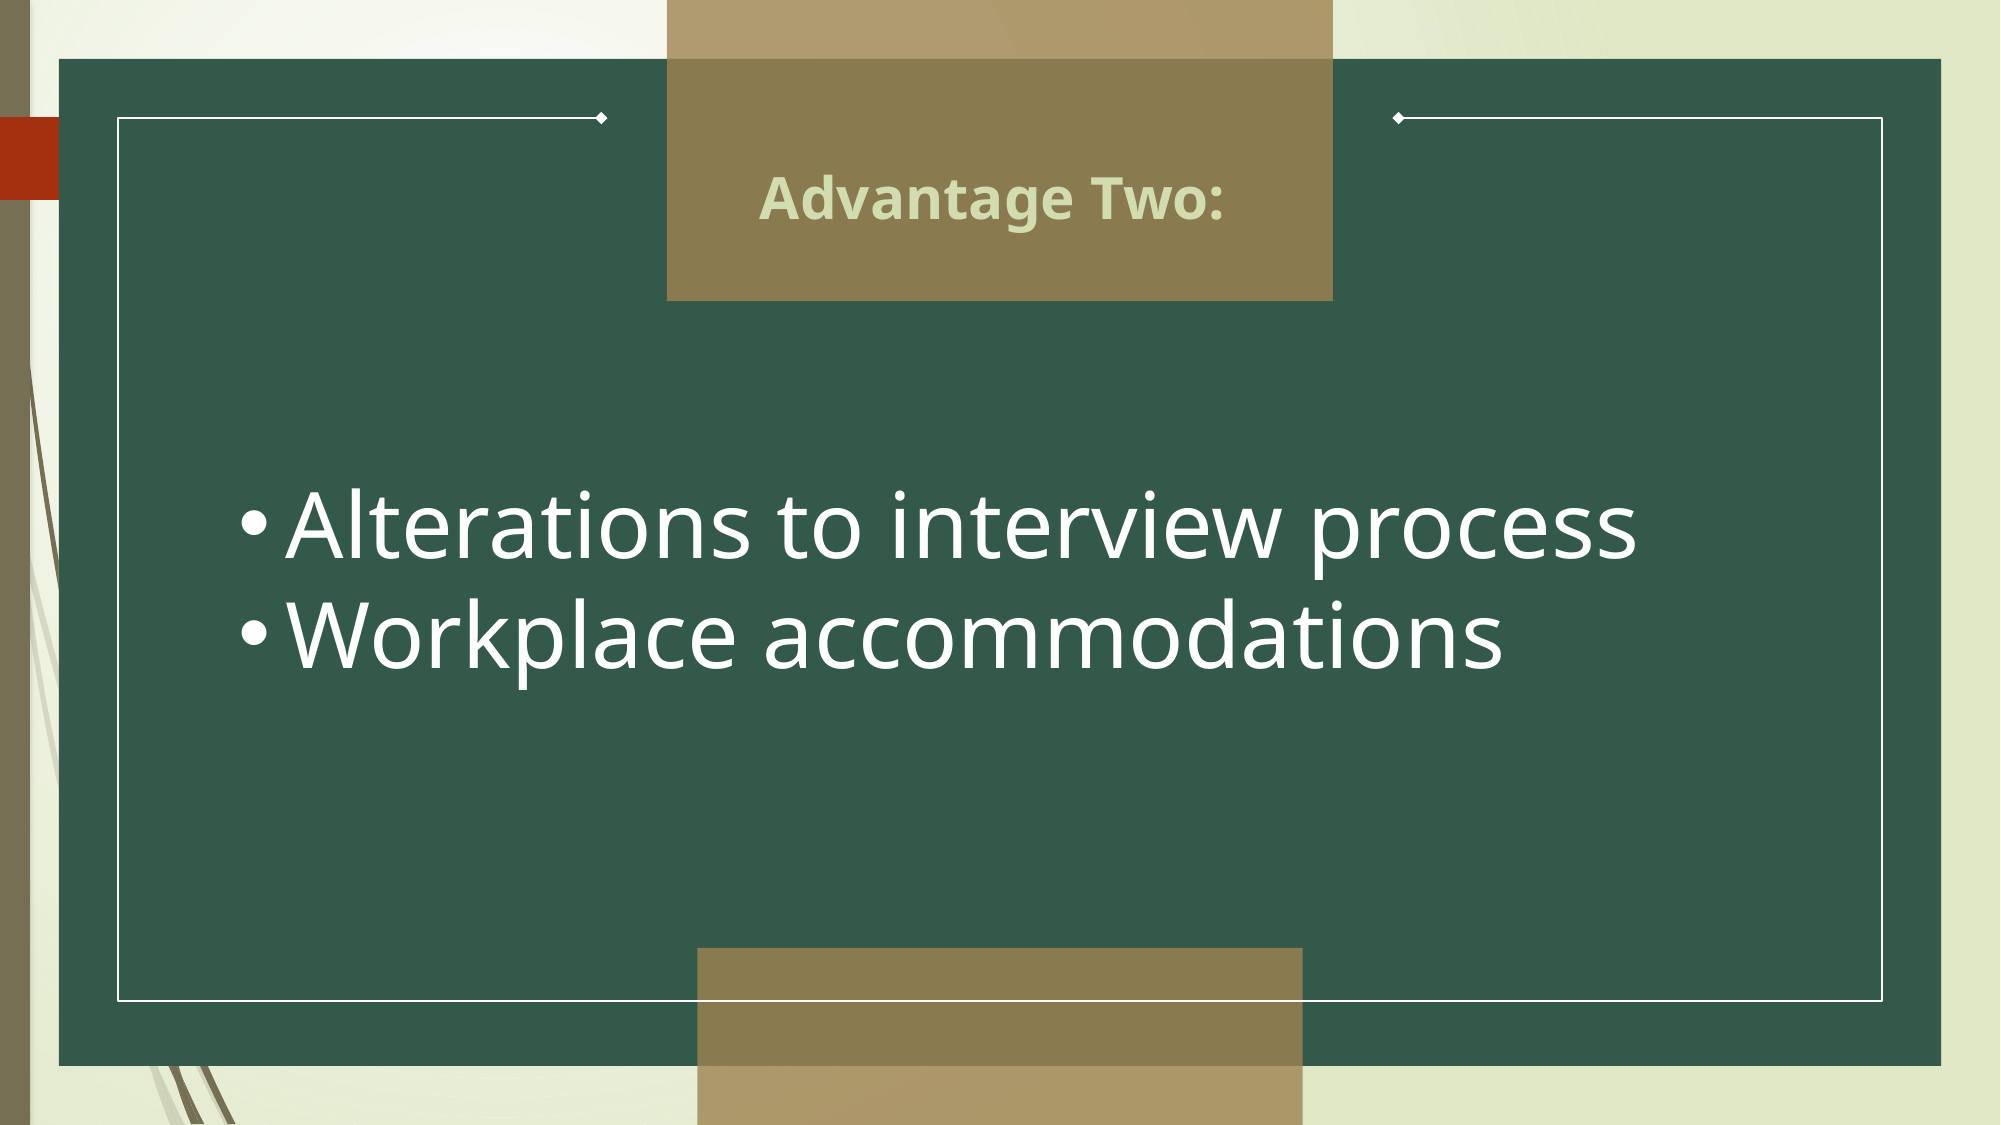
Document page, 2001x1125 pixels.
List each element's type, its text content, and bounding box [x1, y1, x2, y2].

text_box Advantage Two: [689, 154, 1297, 239]
text_box Alterations to interview process Workplace accommodations [224, 459, 1736, 695]
